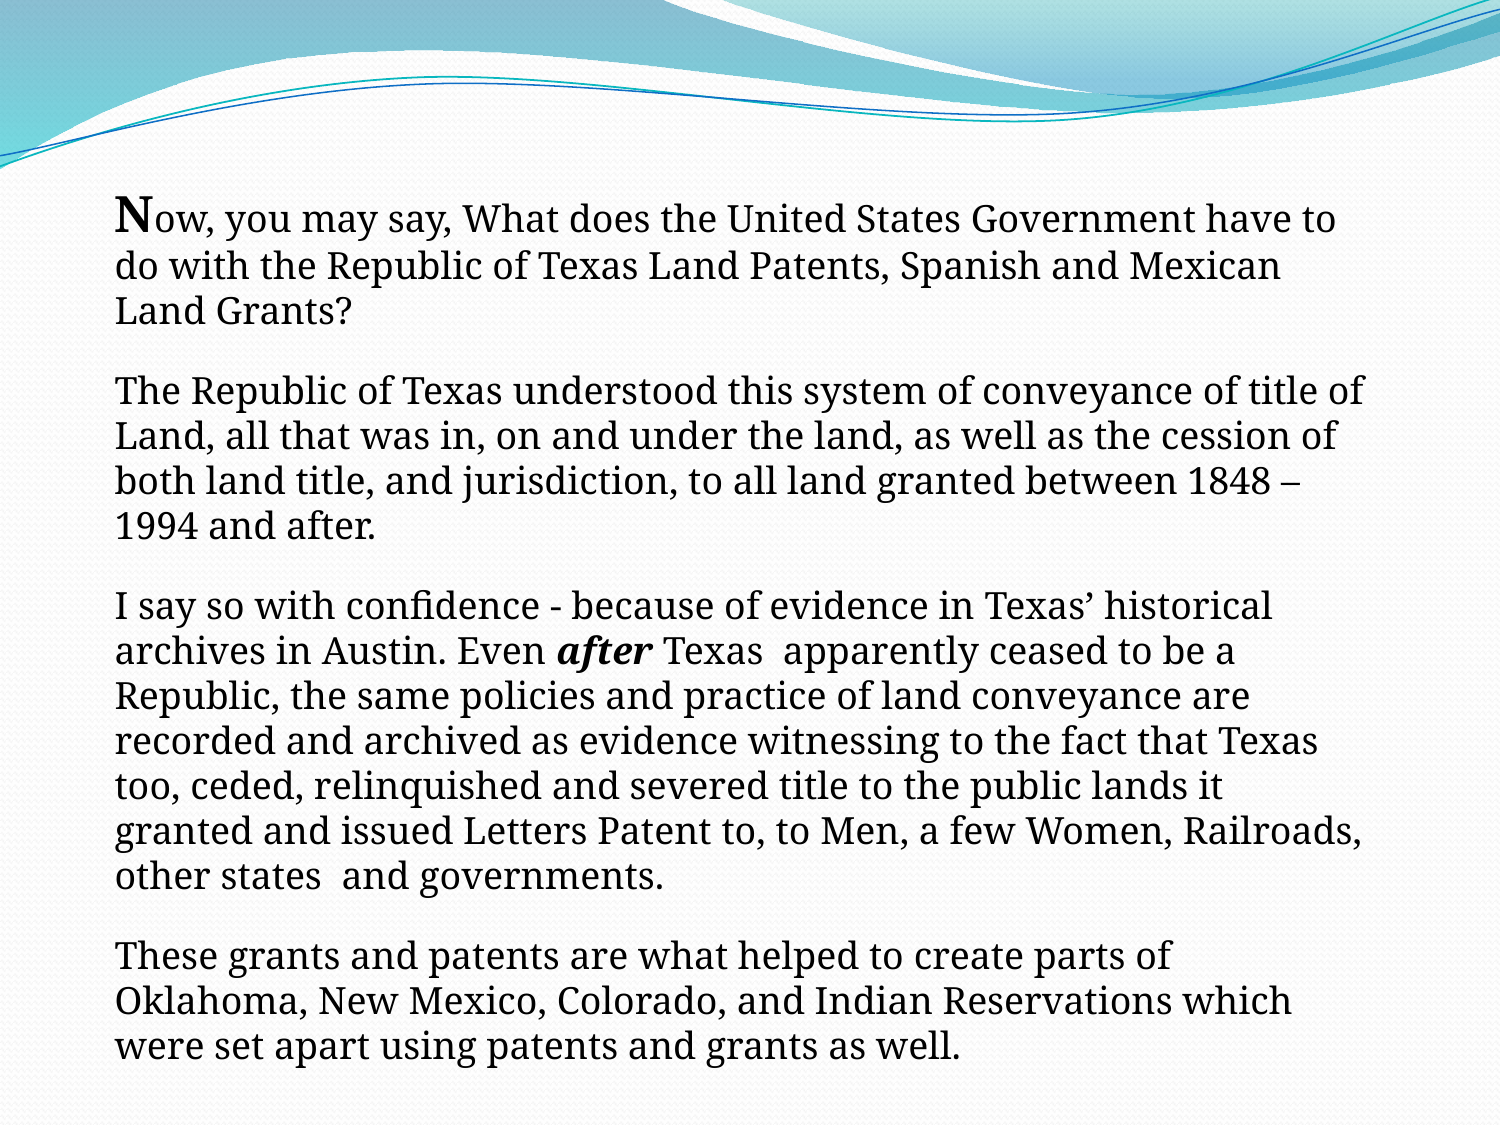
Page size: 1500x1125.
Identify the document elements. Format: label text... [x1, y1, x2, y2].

text_box Now, you may say, What does the United States Government have to do with the Republic of Texas Land Patents, Spanish and Mexican Land Grants? The Republic of Texas understood this system of conveyance of title of Land, all that was in, on and under the land, as well as the cession of both land title, and jurisdiction, to all land granted between 1848 – 1994 and after. I say so with confidence - because of evidence in Texas’ historical archives in Austin. Even after Texas apparently ceased to be a Republic, the same policies and practice of land conveyance are recorded and archived as evidence witnessing to the fact that Texas too, ceded, relinquished and severed title to the public lands it granted and issued Letters Patent to, to Men, a few Women, Railroads, other states and governments. These grants and patents are what helped to create parts of Oklahoma, New Mexico, Colorado, and Indian Reservations which were set apart using patents and grants as well. [99, 174, 1388, 1075]
